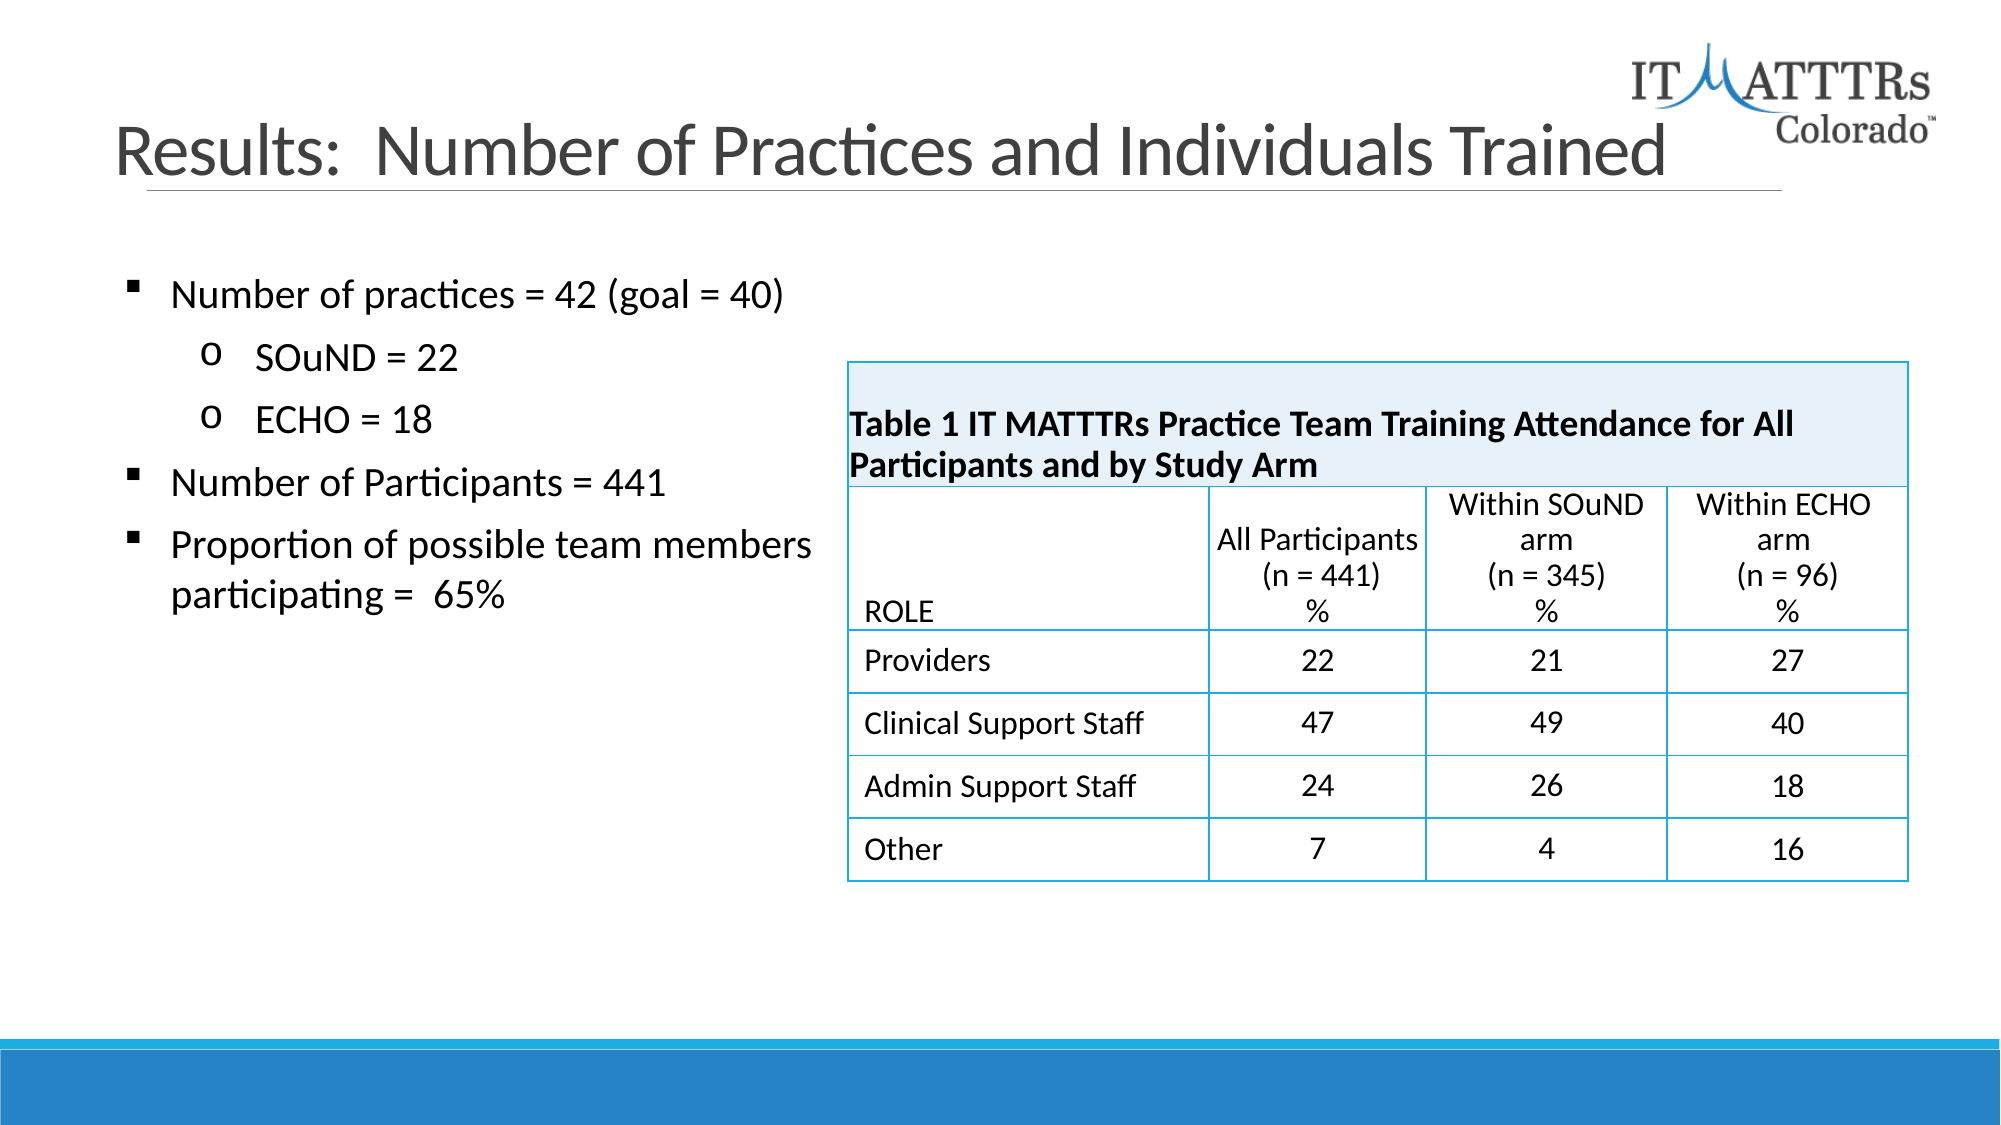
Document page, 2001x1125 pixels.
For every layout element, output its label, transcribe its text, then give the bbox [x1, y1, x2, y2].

table_cell Admin Support Staff [849, 756, 1208, 817]
table_cell 27 [1668, 631, 1907, 692]
text_box Number of practices = 42 (goal = 40) SOuND = 22 ECHO = 18 Number of Participants = 441 Proportion of possible team members participating = 65% [108, 259, 1044, 625]
table_cell 24 [1210, 756, 1425, 817]
table_cell 22 [1210, 631, 1425, 692]
table_cell All Participants (n = 441) % [1210, 487, 1425, 629]
table_cell 7 [1210, 819, 1425, 880]
table_cell 49 [1427, 694, 1666, 755]
table_cell 4 [1427, 819, 1666, 880]
picture [1619, 31, 1948, 159]
table_cell ROLE [849, 487, 1208, 629]
title Results: Number of Practices and Individuals Trained [99, 29, 1750, 196]
table_cell Other [849, 819, 1208, 880]
table_cell 18 [1668, 756, 1907, 817]
table_header Table 1 IT MATTTRs Practice Team Training Attendance for All Participants and by Study Arm [1044, 363, 1907, 486]
table_cell Within ECHO arm (n = 96) % [1668, 487, 1907, 629]
table_cell 16 [1668, 819, 1907, 880]
table_cell Providers [849, 631, 1208, 692]
table_cell 26 [1427, 756, 1666, 817]
table_cell 47 [1210, 694, 1425, 755]
table_cell 40 [1668, 694, 1907, 755]
table_cell 21 [1427, 631, 1666, 692]
table_cell Within SOuND arm (n = 345) % [1427, 487, 1666, 629]
table_cell Clinical Support Staff [849, 694, 1208, 755]
